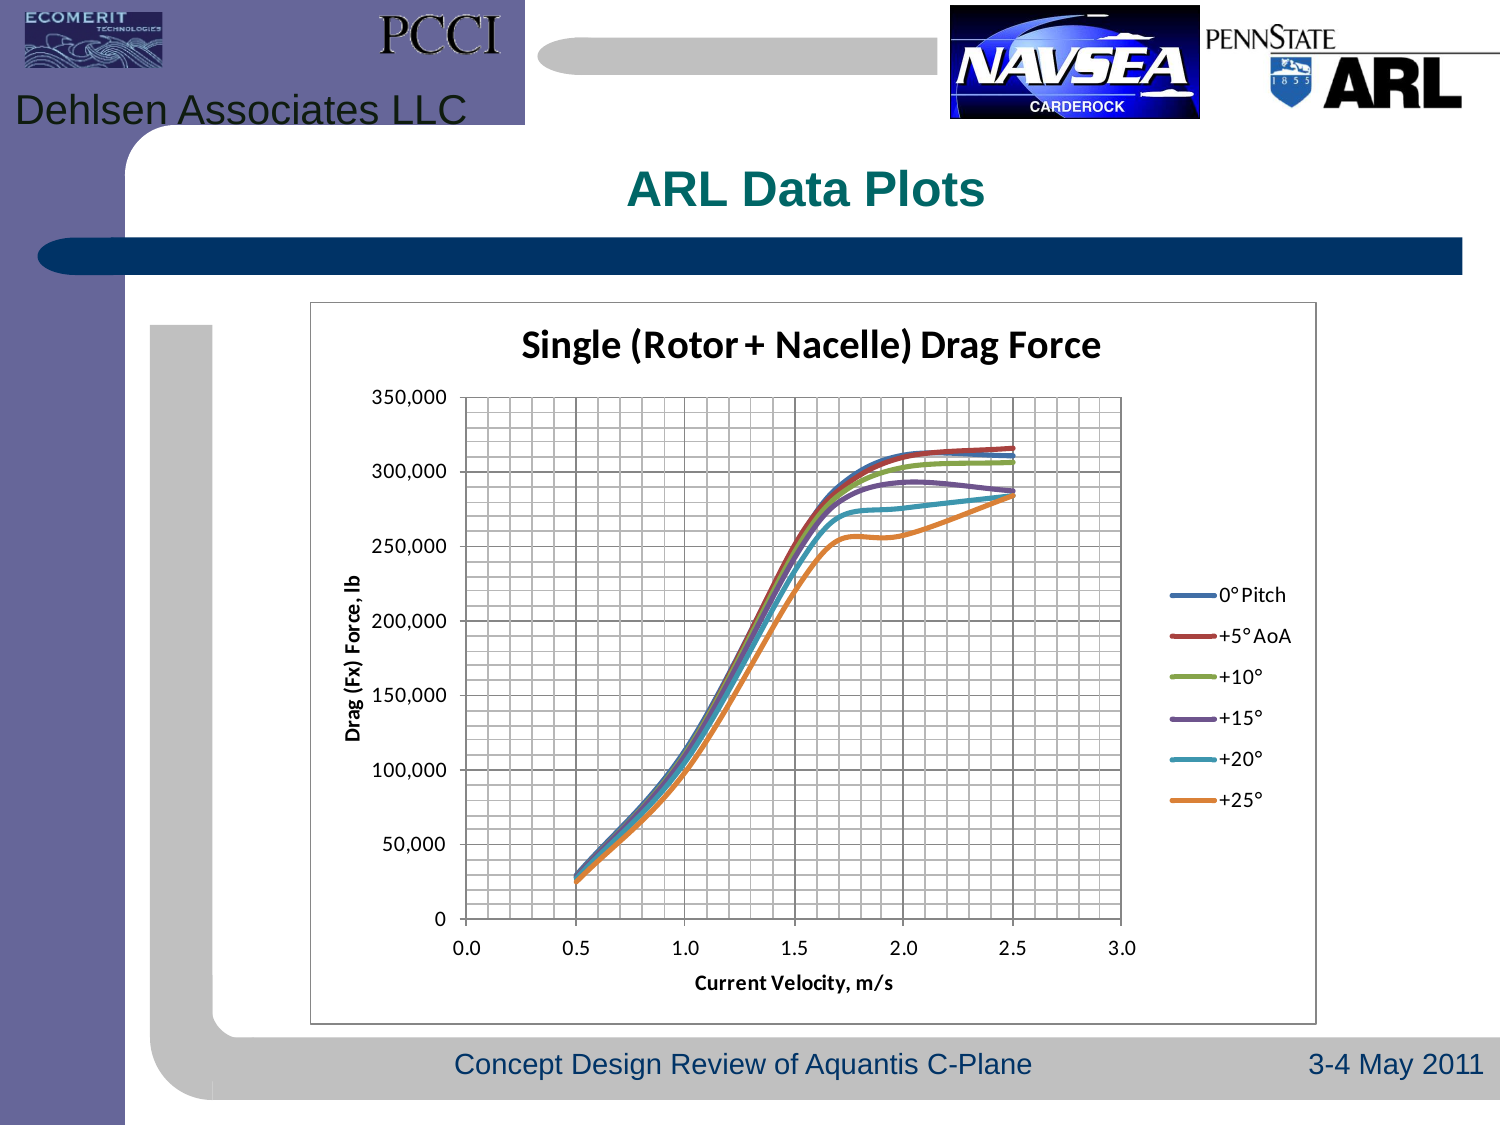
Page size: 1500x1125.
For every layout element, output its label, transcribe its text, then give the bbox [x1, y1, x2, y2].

title ARL Data Plots [149, 137, 1463, 226]
picture [349, 12, 513, 56]
picture [950, 5, 1200, 119]
text_box Dehlsen Associates LLC [0, 75, 500, 140]
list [307, 299, 1318, 1026]
footer Concept Design Review of Aquantis C-Plane [99, 1037, 1388, 1088]
picture [24, 12, 163, 68]
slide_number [1187, 1036, 1500, 1088]
picture [1206, 24, 1500, 113]
